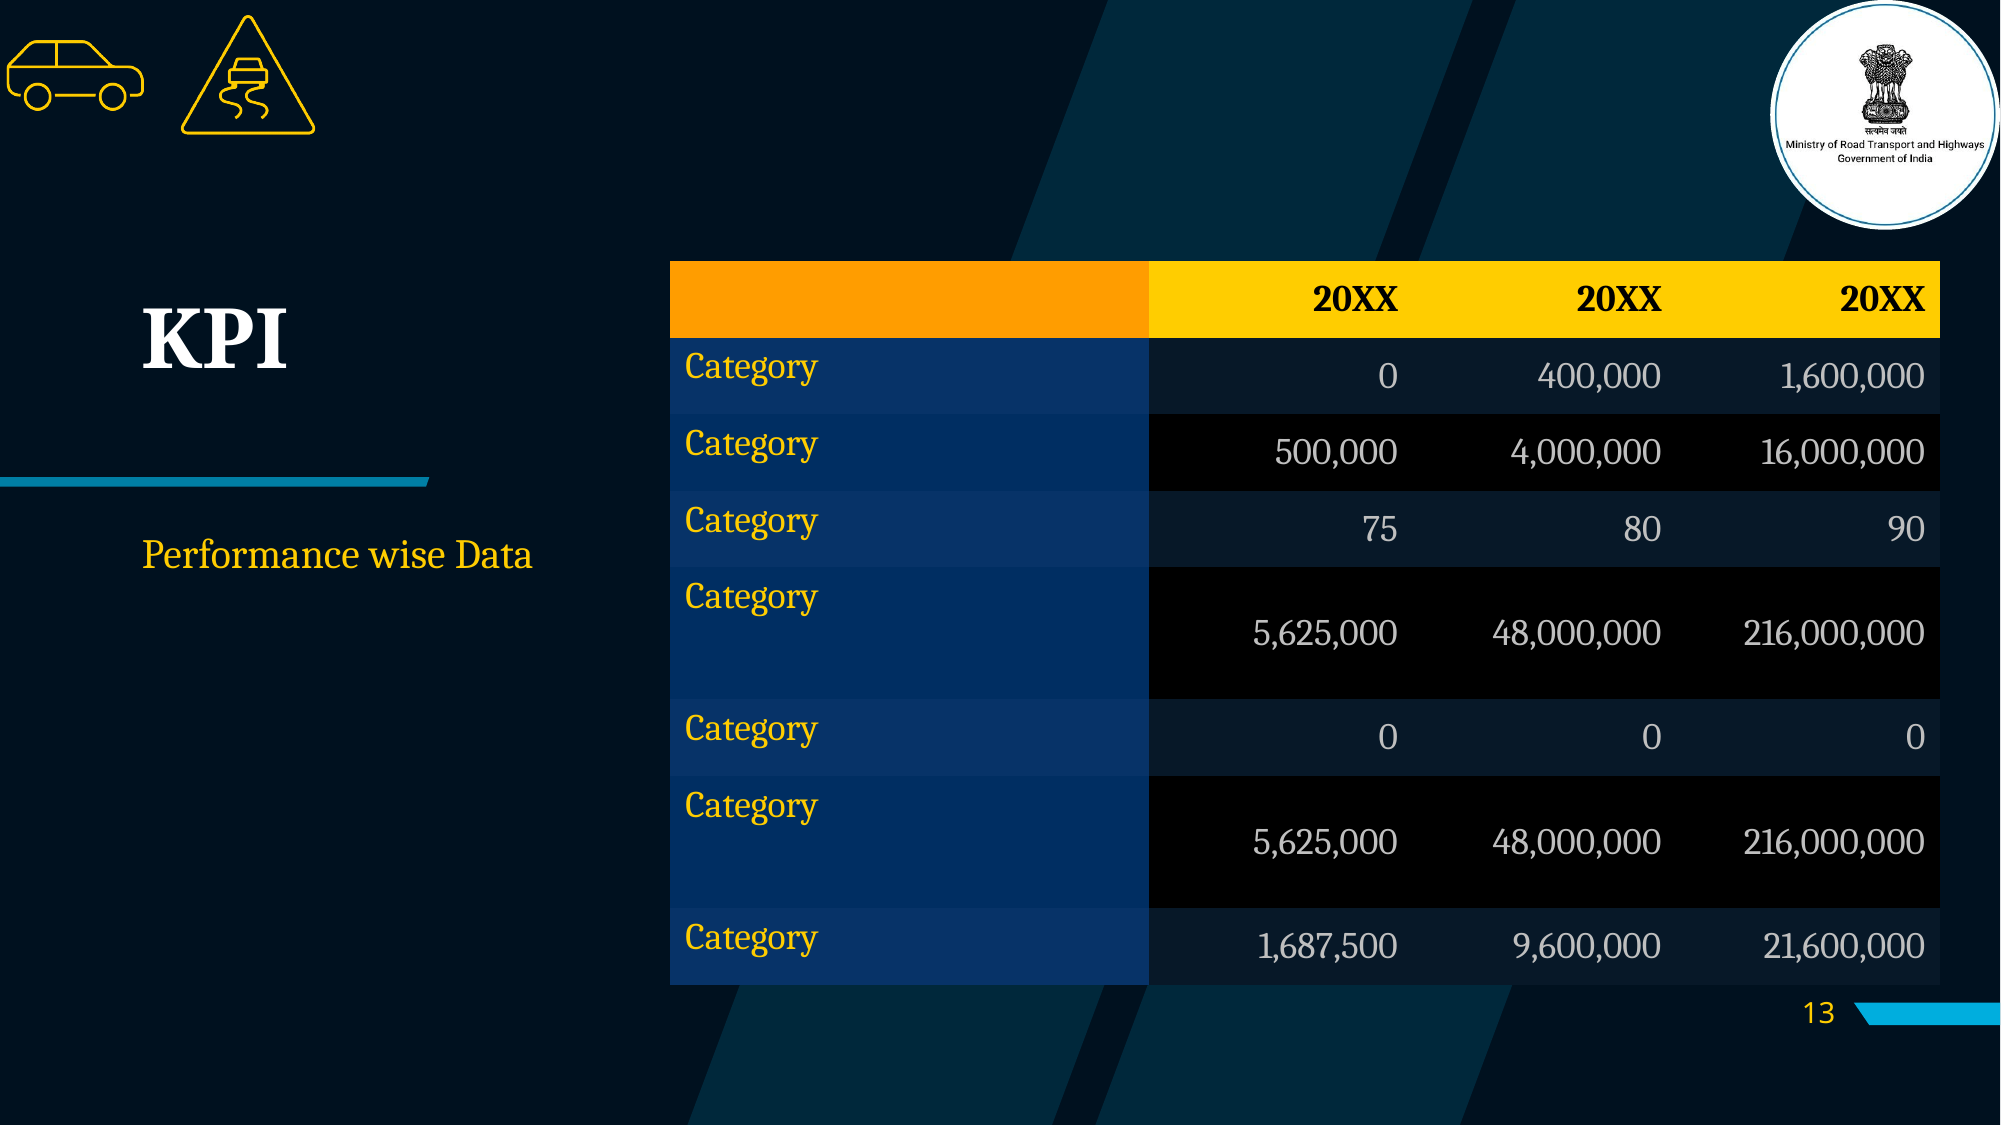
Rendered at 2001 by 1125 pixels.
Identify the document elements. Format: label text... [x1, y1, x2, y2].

table_cell 1,600,000 [1677, 338, 1940, 414]
table_cell 0 [1149, 699, 1413, 776]
table_cell 16,000,000 [1677, 414, 1940, 491]
table_cell Category [670, 567, 1149, 699]
table_cell 90 [1677, 491, 1940, 567]
table_cell 48,000,000 [1413, 776, 1677, 908]
picture [0, 0, 150, 150]
table_cell Category [670, 776, 1149, 908]
table_cell 0 [1677, 699, 1940, 776]
table_cell 400,000 [1413, 338, 1677, 414]
table_cell 1,687,500 [1149, 908, 1413, 985]
table_cell 9,600,000 [1413, 908, 1677, 985]
table_cell 216,000,000 [1677, 776, 1940, 908]
table_cell 5,625,000 [1149, 567, 1413, 699]
table_cell 48,000,000 [1413, 567, 1677, 699]
table_cell Category [670, 414, 1149, 491]
table_cell Category [670, 491, 1149, 567]
table_cell 80 [1413, 491, 1677, 567]
table_header 20XX [1413, 261, 1677, 338]
table_cell 0 [1149, 338, 1413, 414]
table_cell Category [670, 908, 1149, 985]
table_cell Category [670, 699, 1149, 776]
table_header [670, 261, 1149, 338]
table_cell 500,000 [1149, 414, 1413, 491]
title KPI [126, 216, 591, 467]
table_cell 75 [1149, 491, 1413, 567]
table_cell 0 [1413, 699, 1677, 776]
table_cell 216,000,000 [1677, 567, 1940, 699]
table_header 20XX [1677, 261, 1940, 338]
table_cell 4,000,000 [1413, 414, 1677, 491]
table_cell 21,600,000 [1677, 908, 1940, 985]
table_cell Category [670, 338, 1149, 414]
slide_number 13 [1760, 984, 1851, 1045]
picture [1771, 0, 2000, 230]
table_header 20XX [1149, 261, 1413, 338]
table_cell 5,625,000 [1149, 776, 1413, 908]
picture [172, 0, 323, 150]
list Performance wise Data [126, 524, 591, 879]
